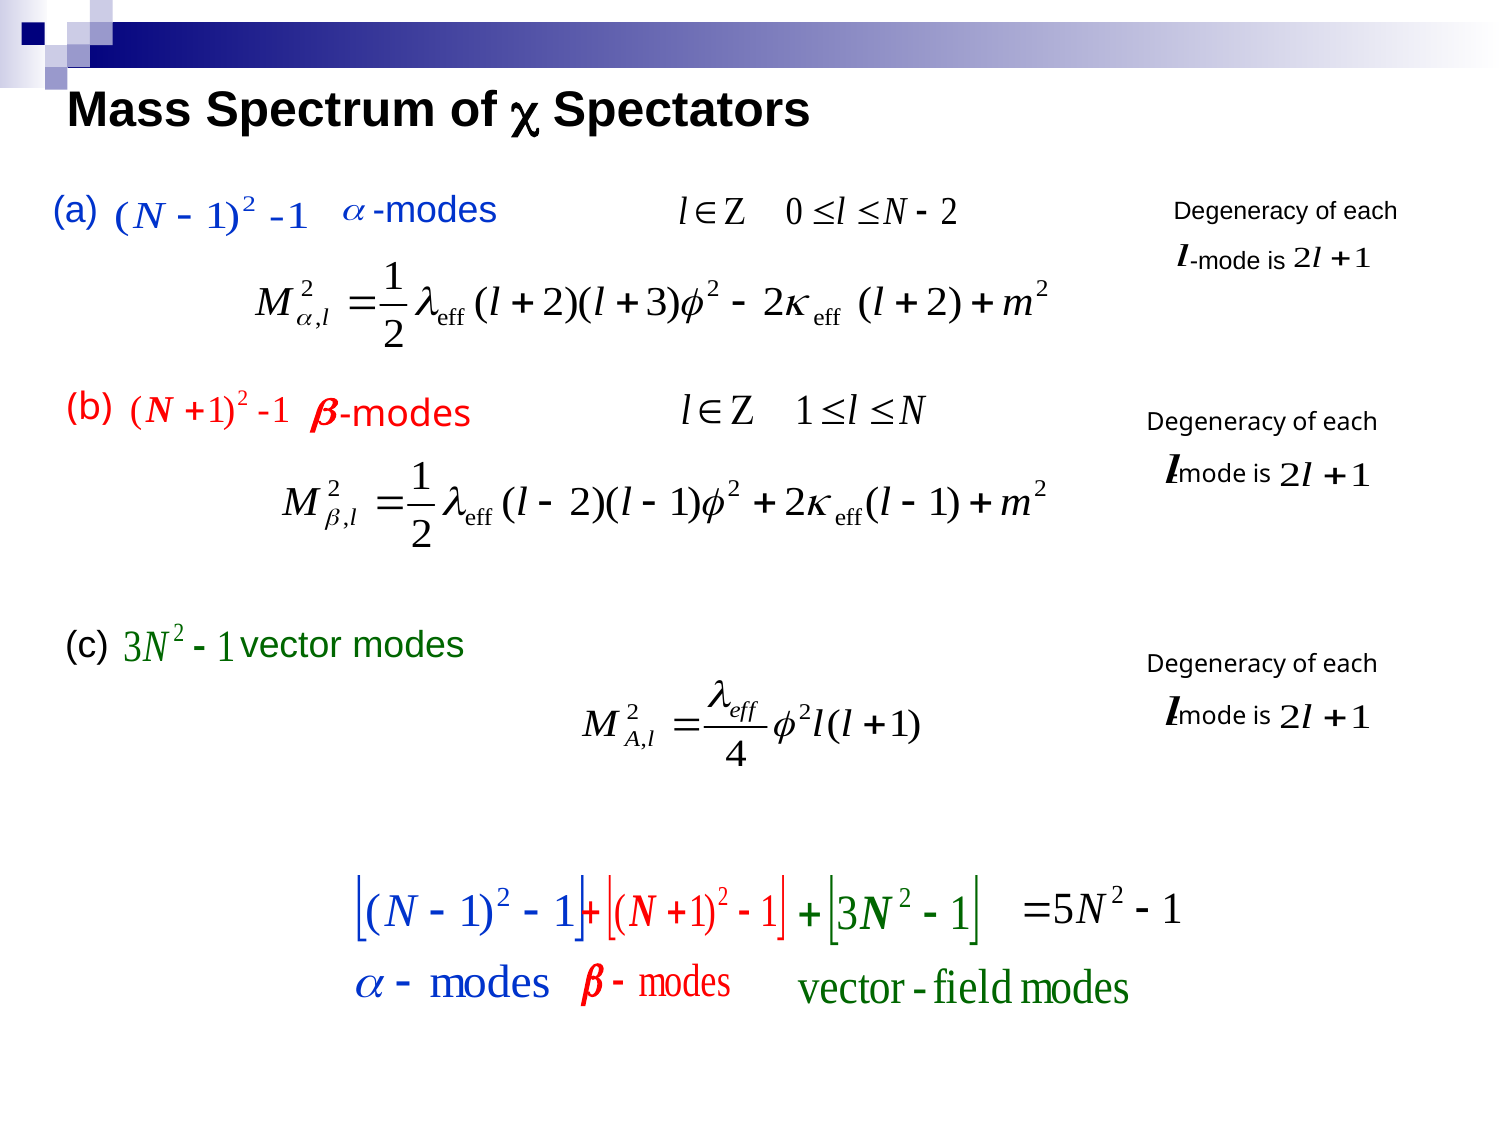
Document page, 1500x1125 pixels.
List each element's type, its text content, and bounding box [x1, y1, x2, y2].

text_box Mass Spectrum of  Spectators [51, 68, 827, 144]
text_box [574, 874, 788, 1013]
text_box -mode is [1199, 692, 1287, 737]
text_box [118, 612, 238, 671]
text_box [1272, 454, 1376, 496]
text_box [1013, 874, 1186, 935]
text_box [675, 384, 936, 436]
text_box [301, 389, 351, 439]
text_box (c) [50, 612, 116, 673]
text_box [790, 874, 1138, 1013]
text_box (b) [52, 374, 128, 435]
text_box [337, 198, 374, 228]
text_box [1272, 697, 1376, 738]
text_box Degeneracy of each [1131, 639, 1394, 685]
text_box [124, 380, 292, 437]
text_box -modes [347, 177, 513, 237]
text_box (a) [37, 177, 114, 237]
text_box vector modes [238, 612, 480, 673]
text_box -mode is [1197, 237, 1301, 283]
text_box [348, 874, 573, 1006]
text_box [1167, 237, 1201, 275]
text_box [247, 249, 1059, 357]
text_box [274, 449, 1056, 557]
text_box Degeneracy of each [1158, 187, 1413, 233]
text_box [665, 187, 963, 235]
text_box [1287, 240, 1375, 276]
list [574, 668, 929, 776]
text_box Degeneracy of each [1131, 397, 1394, 443]
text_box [1152, 445, 1196, 494]
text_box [1152, 687, 1196, 737]
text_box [107, 187, 312, 243]
text_box -mode is [1199, 450, 1287, 495]
text_box -modes [314, 381, 496, 441]
